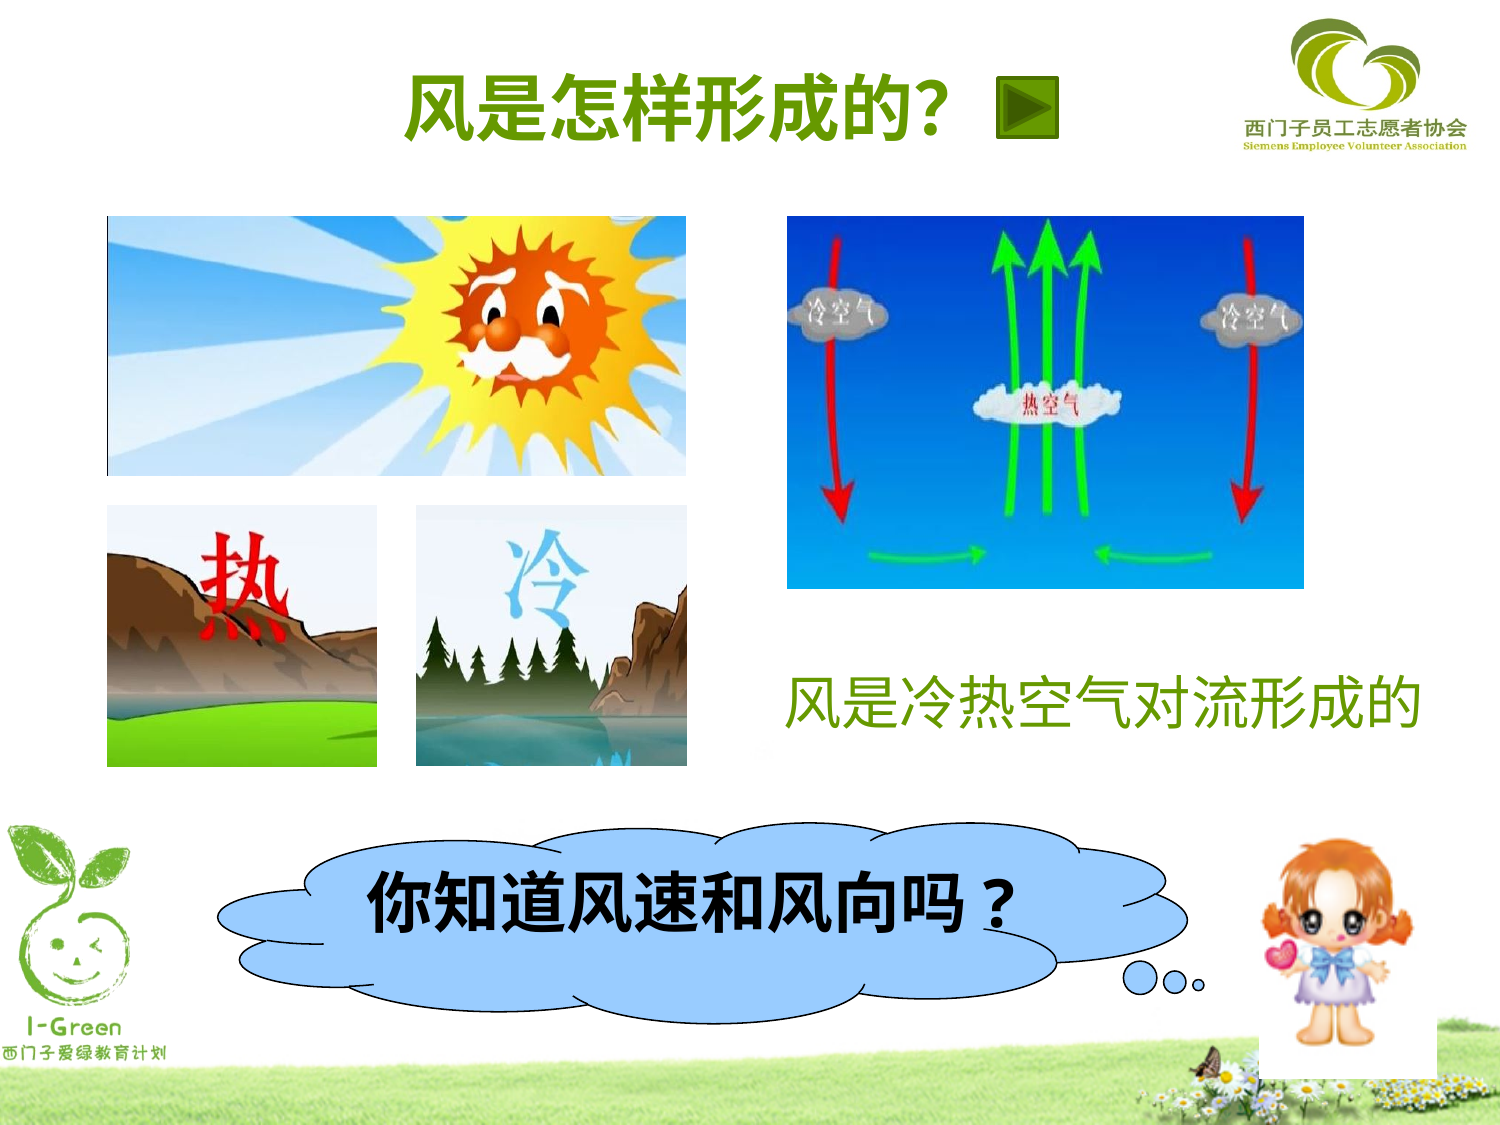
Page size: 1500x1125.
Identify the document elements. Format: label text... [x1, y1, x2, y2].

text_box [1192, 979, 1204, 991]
text_box 风是冷热空气对流形成的 [768, 658, 1439, 744]
text_box [996, 76, 1059, 139]
picture [0, 0, 1500, 1125]
title 风是怎样形成的？ [0, 54, 1002, 243]
text_box 你知道风速和风向吗? [217, 822, 1188, 1024]
